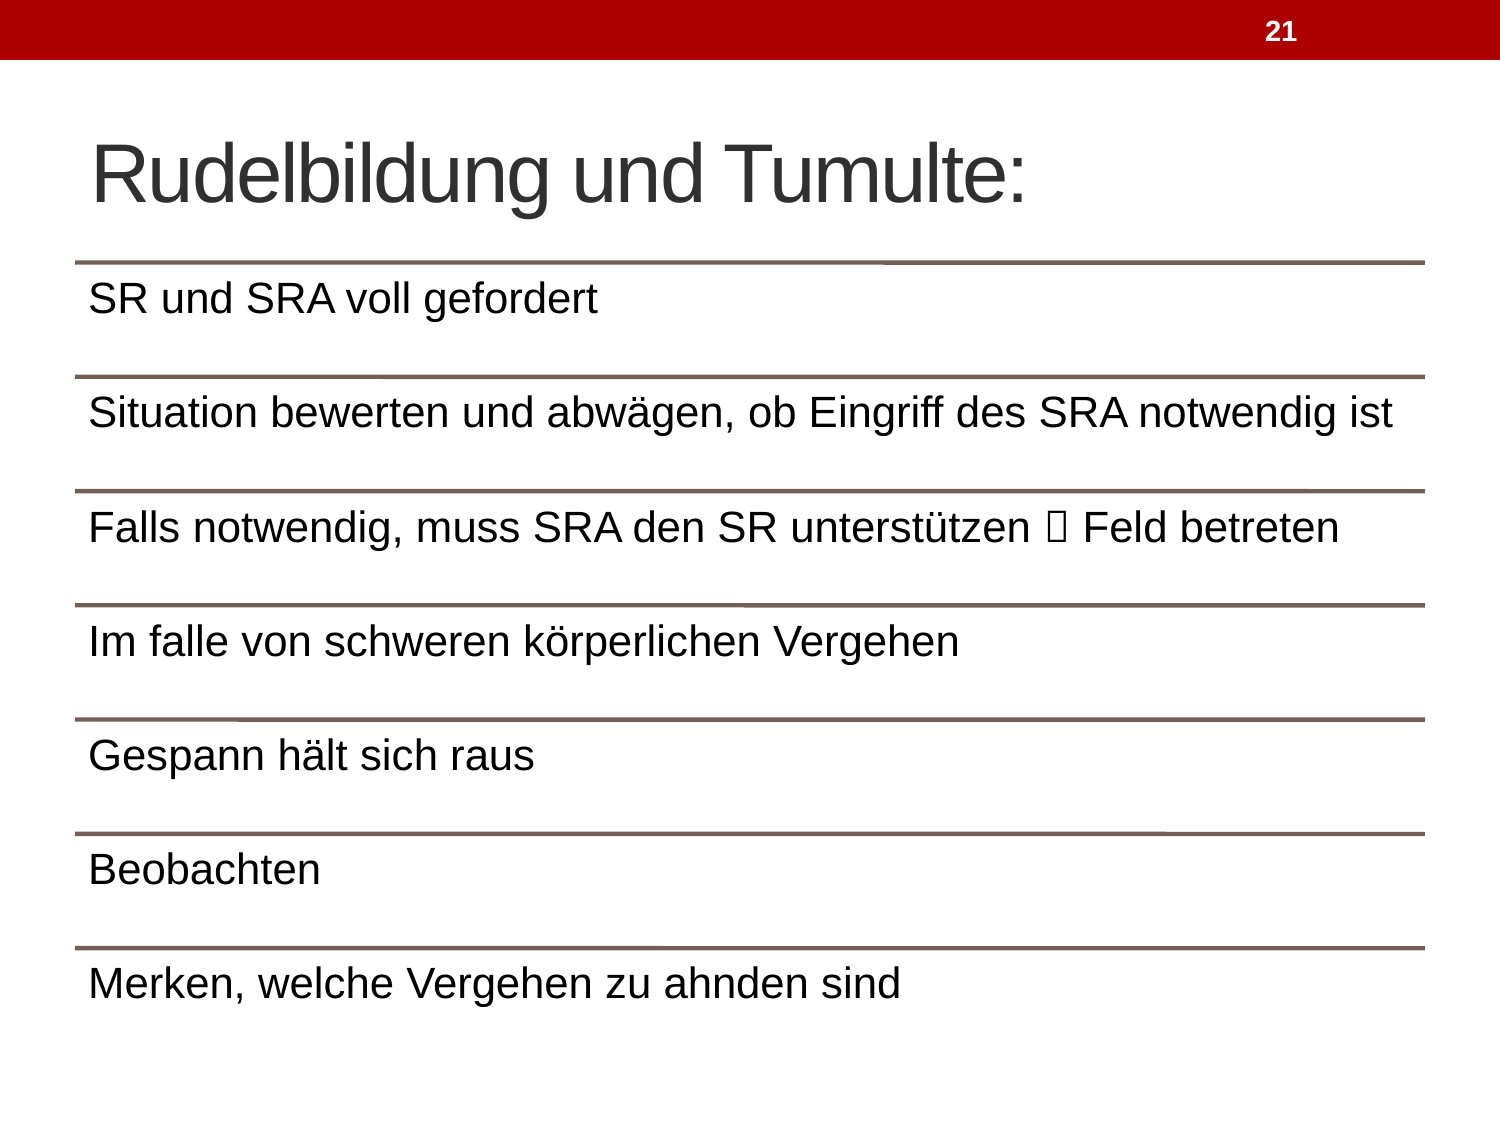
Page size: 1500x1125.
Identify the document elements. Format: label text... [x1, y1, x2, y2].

title Rudelbildung und Tumulte: [75, 87, 1425, 250]
slide_number 21 [1250, 3, 1425, 57]
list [74, 262, 1426, 1063]
